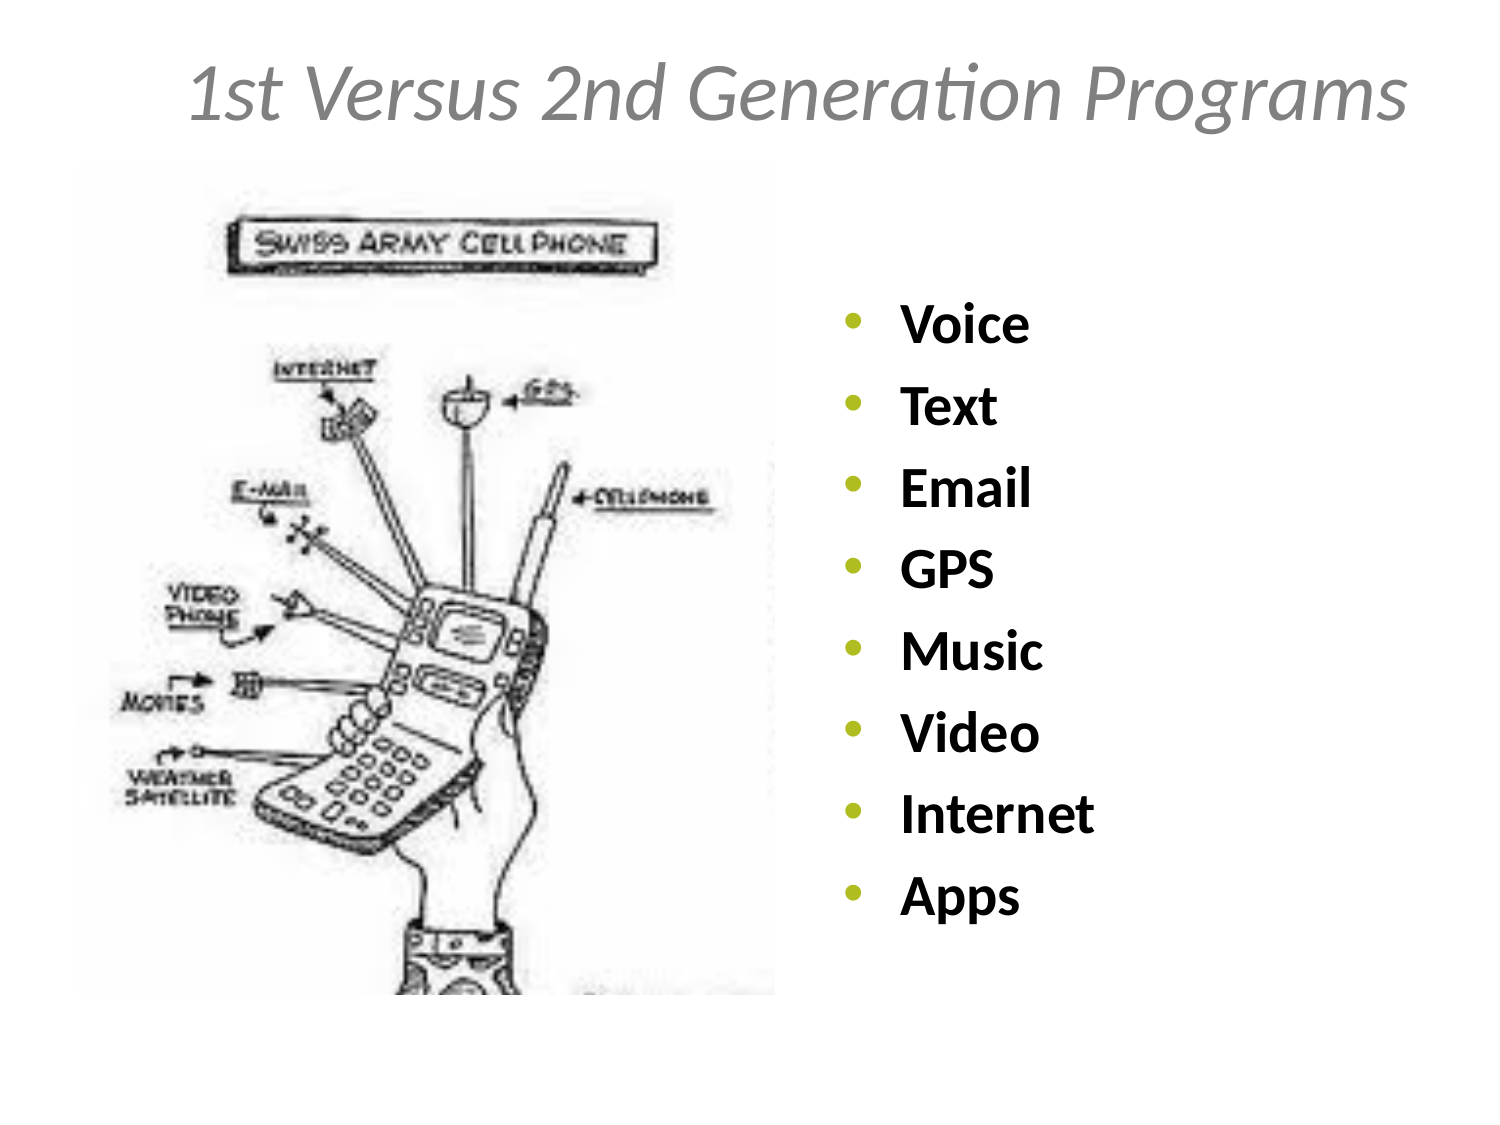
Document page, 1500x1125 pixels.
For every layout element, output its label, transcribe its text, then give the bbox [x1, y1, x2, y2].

title 1st Versus 2nd Generation Programs [75, 9, 1425, 166]
text_box Voice Text Email GPS Music Video Internet Apps [828, 278, 1399, 941]
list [74, 165, 776, 996]
